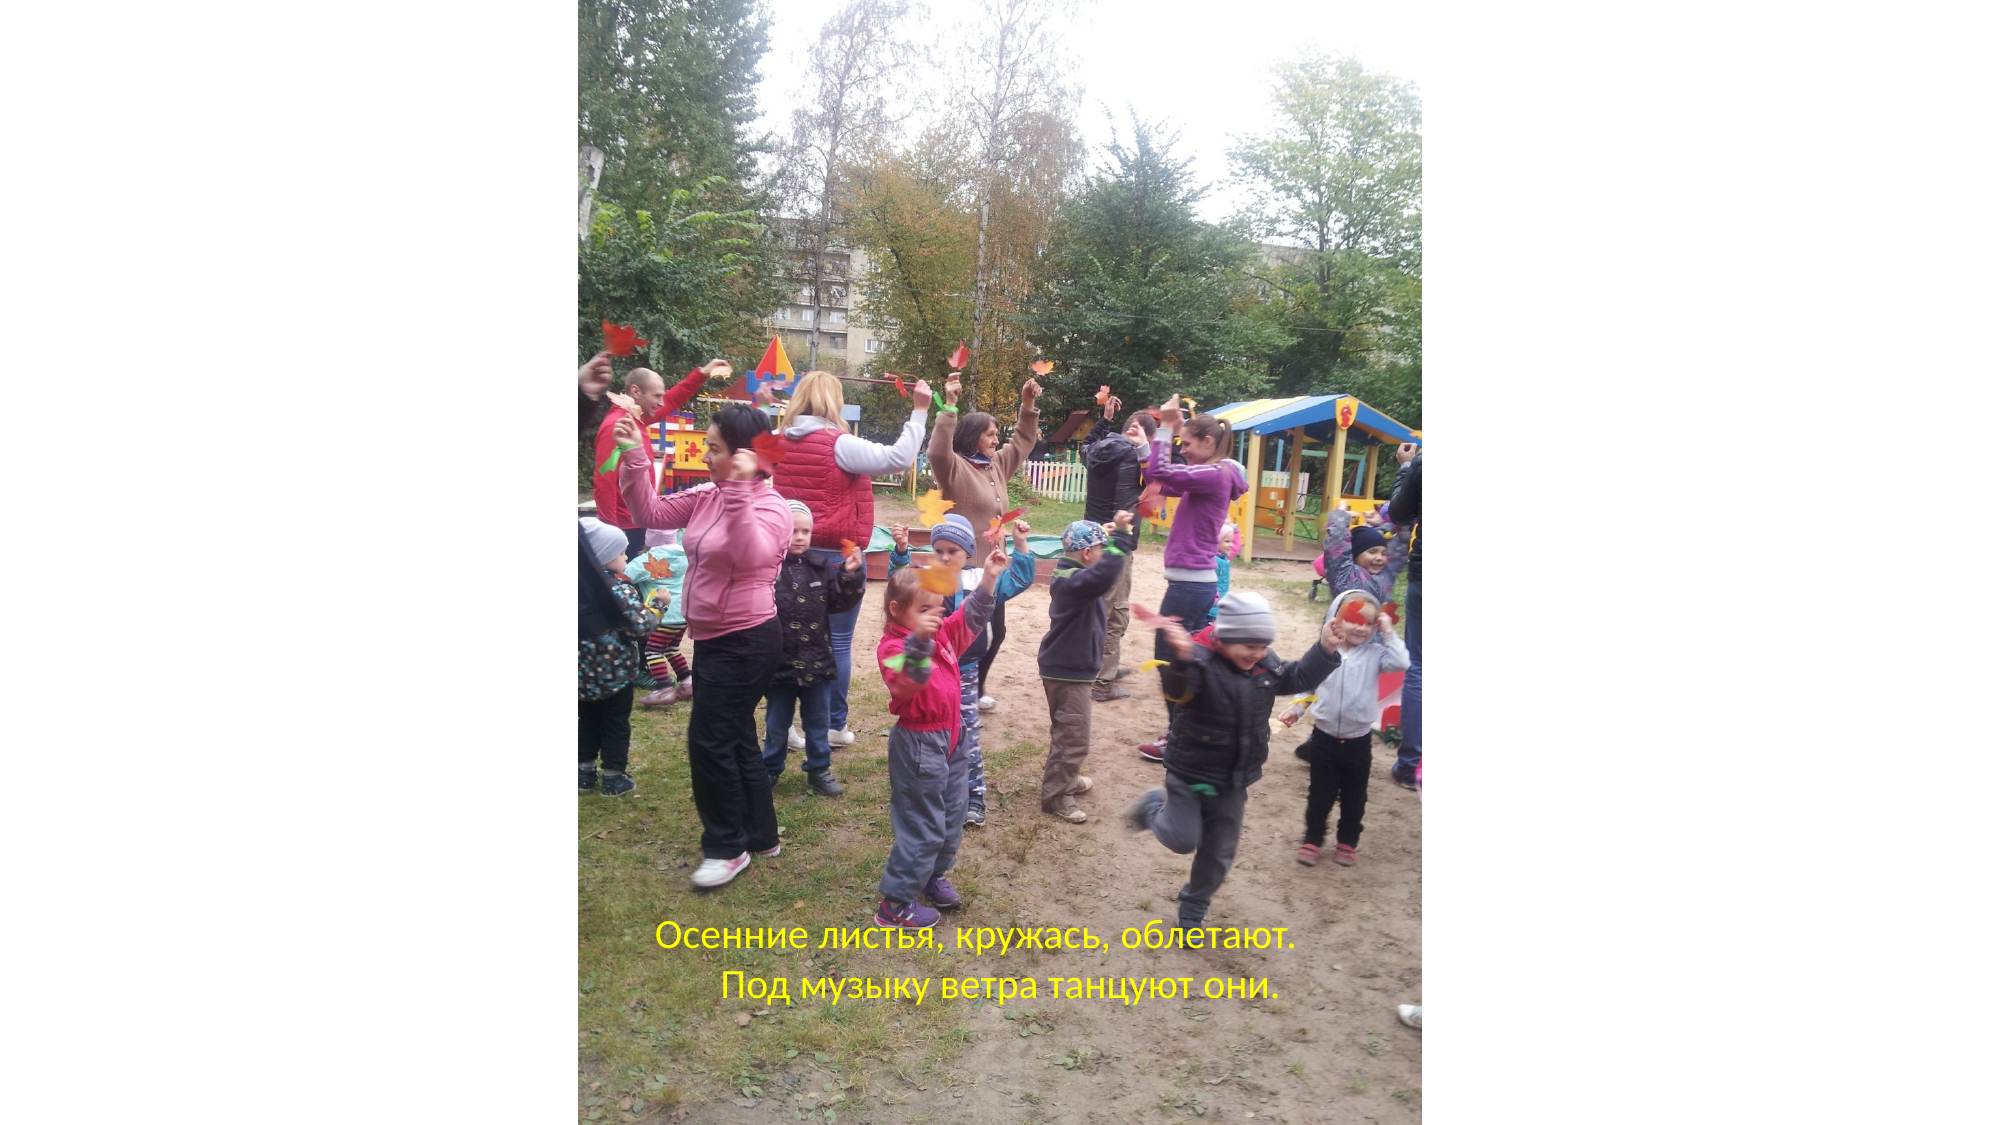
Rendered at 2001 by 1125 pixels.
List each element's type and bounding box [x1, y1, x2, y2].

picture [578, 0, 1422, 1125]
